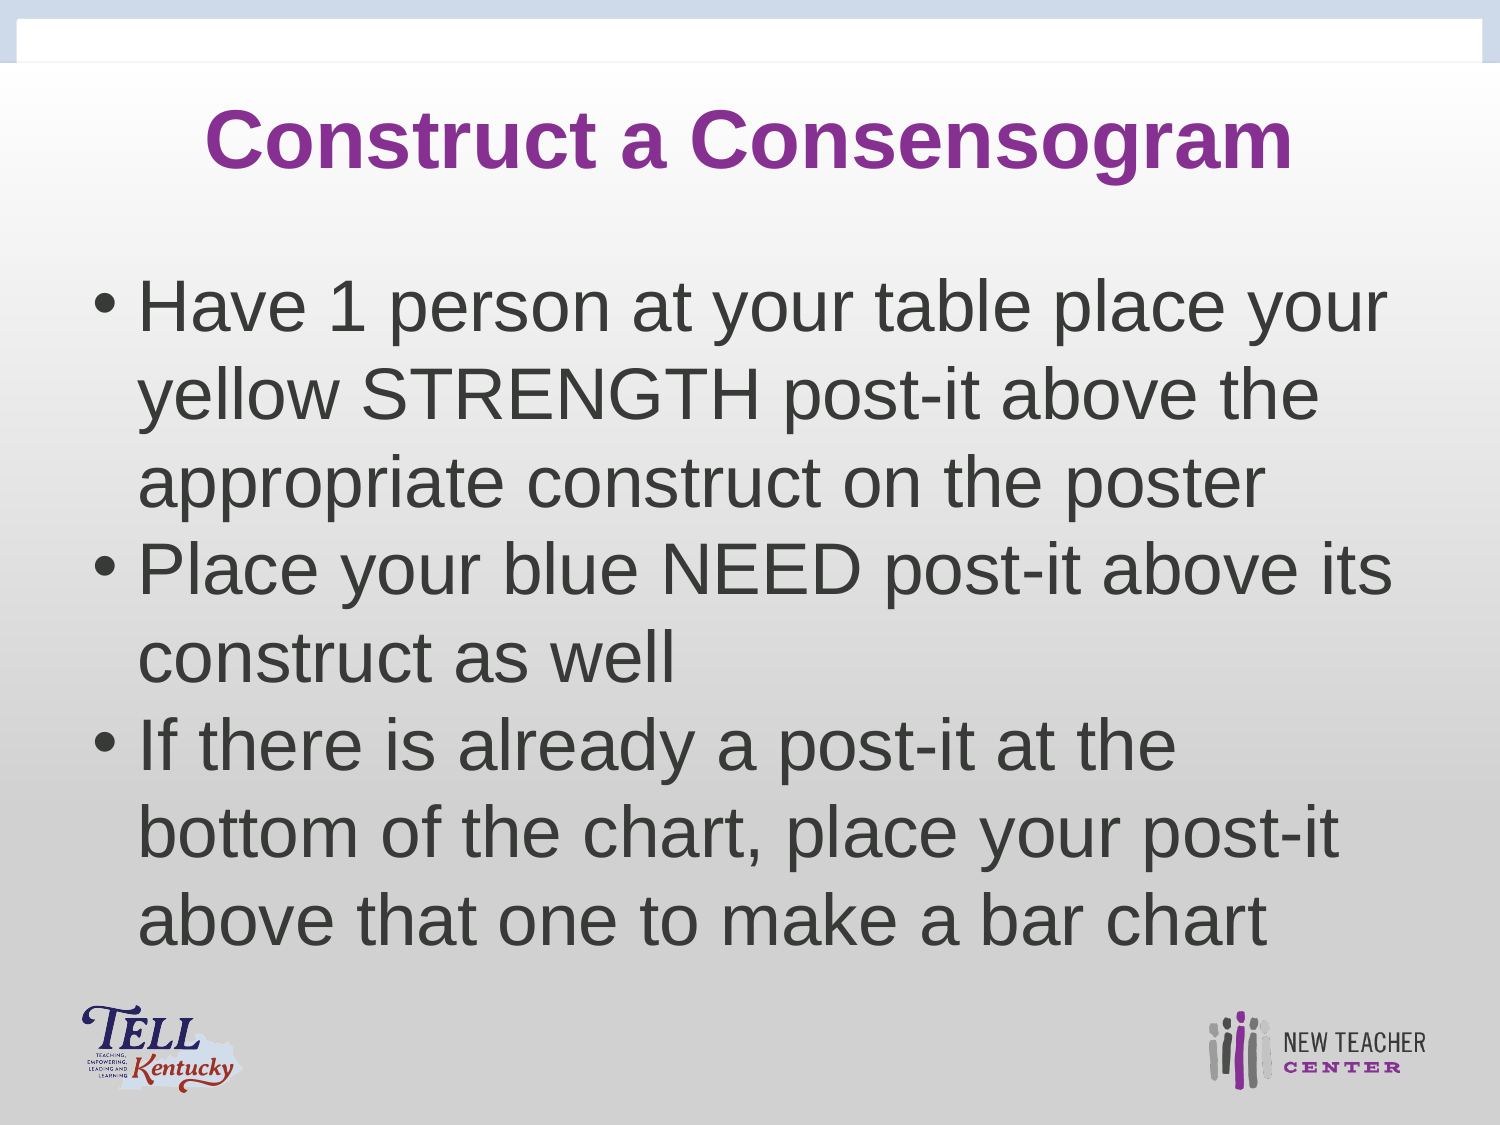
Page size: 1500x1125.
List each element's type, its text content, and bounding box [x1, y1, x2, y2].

picture [0, 0, 1500, 63]
list Have 1 person at your table place your yellow STRENGTH post-it above the appropriate construct on the poster Place your blue NEED post-it above its construct as well If there is already a post-it at the bottom of the chart, place your post-it above that one to make a bar chart [75, 249, 1425, 988]
picture [1209, 1011, 1425, 1090]
picture [82, 1005, 243, 1093]
title Construct a Consensogram [75, 33, 1425, 237]
